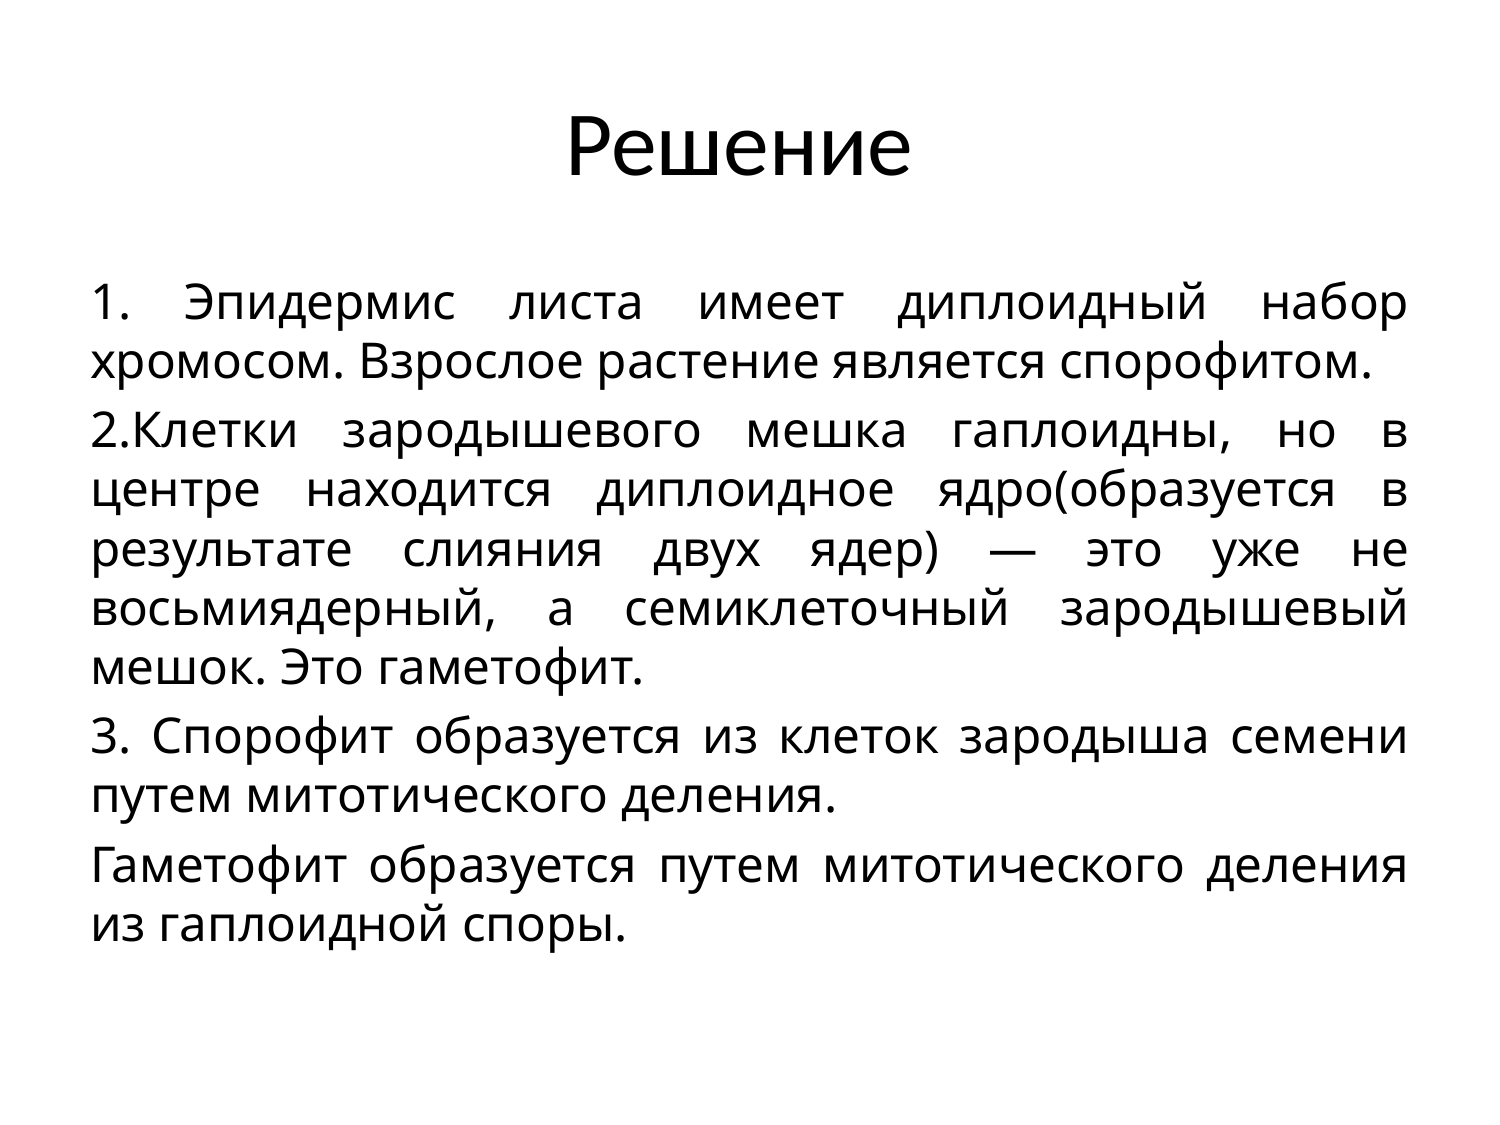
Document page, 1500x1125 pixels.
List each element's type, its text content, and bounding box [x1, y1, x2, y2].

title Решение [75, 45, 1425, 233]
list 1. Эпидермис листа имеет диплоидный набор хромосом. Взрослое растение является спорофитом. 2.Клетки зародышевого мешка гаплоидны, но в центре находится диплоидное ядро(образуется в результате слияния двух ядер) — это уже не восьмиядерный, а семиклеточный зародышевый мешок. Это гаметофит. 3. Спорофит образуется из клеток зародыша семени путем митотического деления. Гаметофит образуется путем митотического деления из гаплоидной споры. [75, 262, 1425, 1005]
